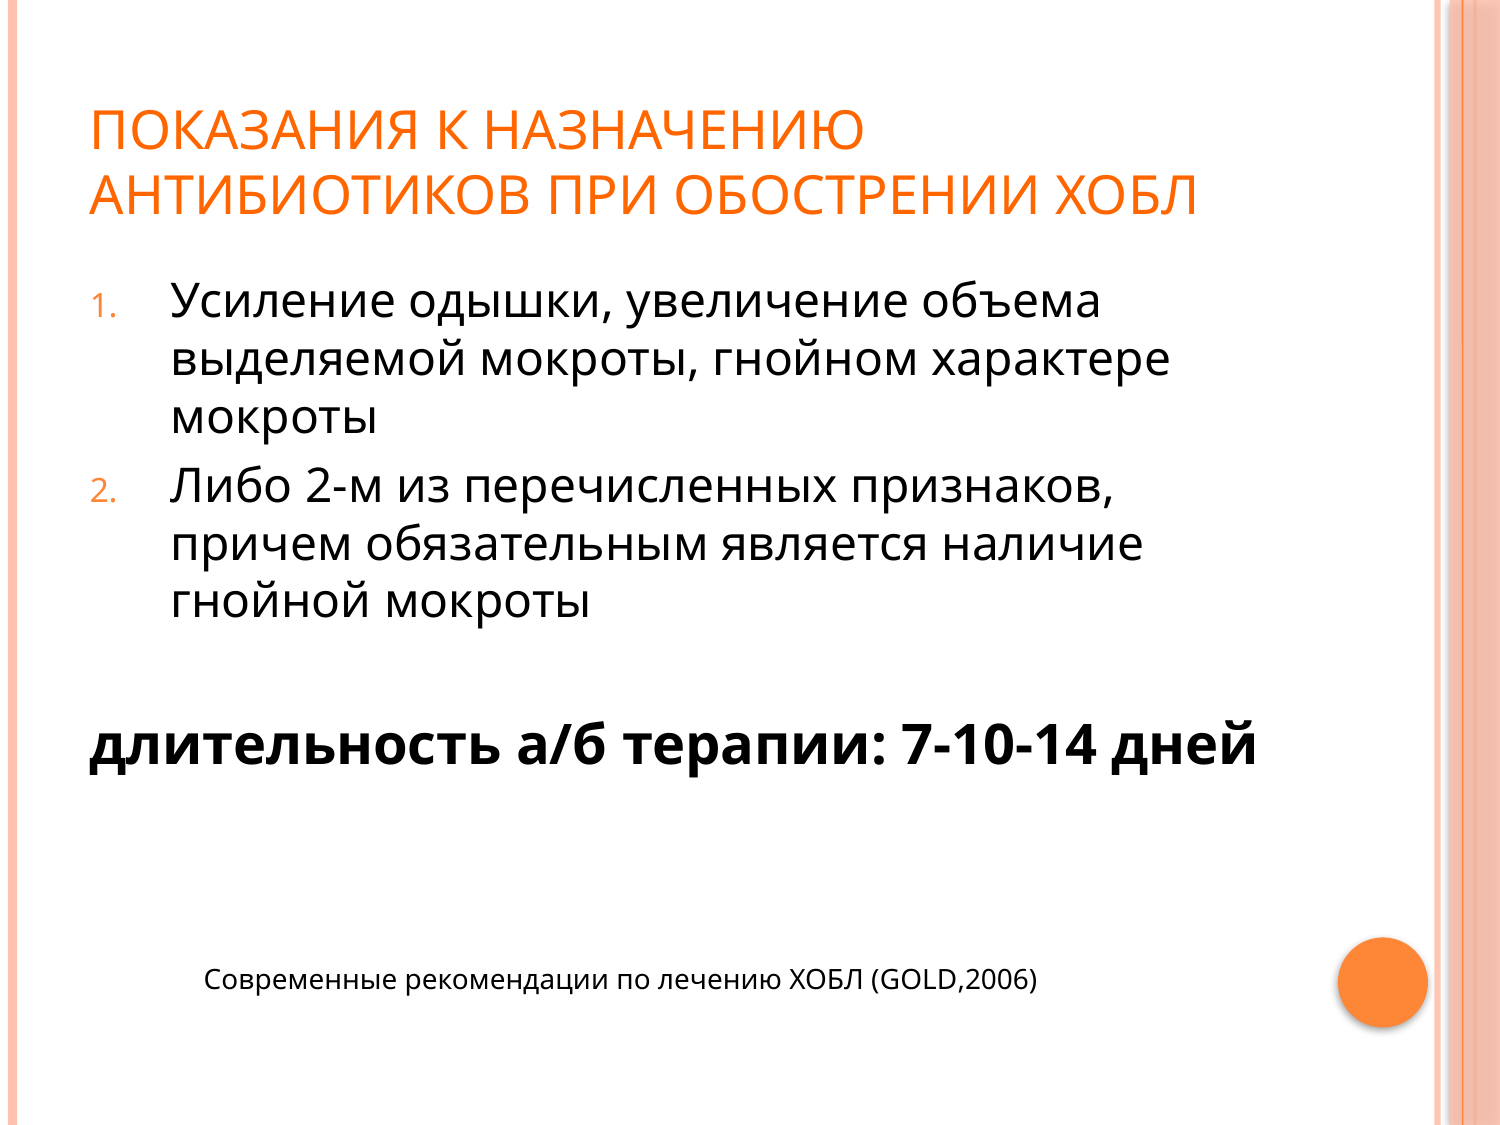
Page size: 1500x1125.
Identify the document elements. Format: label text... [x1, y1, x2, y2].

title Показания к назначению антибиотиков при обострении ХОБЛ [75, 45, 1300, 233]
list Усиление одышки, увеличение объема выделяемой мокроты, гнойном характере мокроты Либо 2-м из перечисленных признаков, причем обязательным является наличие гнойной мокроты длительность а/б терапии: 7-10-14 дней Современные рекомендации по лечению ХОБЛ (GOLD,2006) [75, 262, 1300, 1062]
